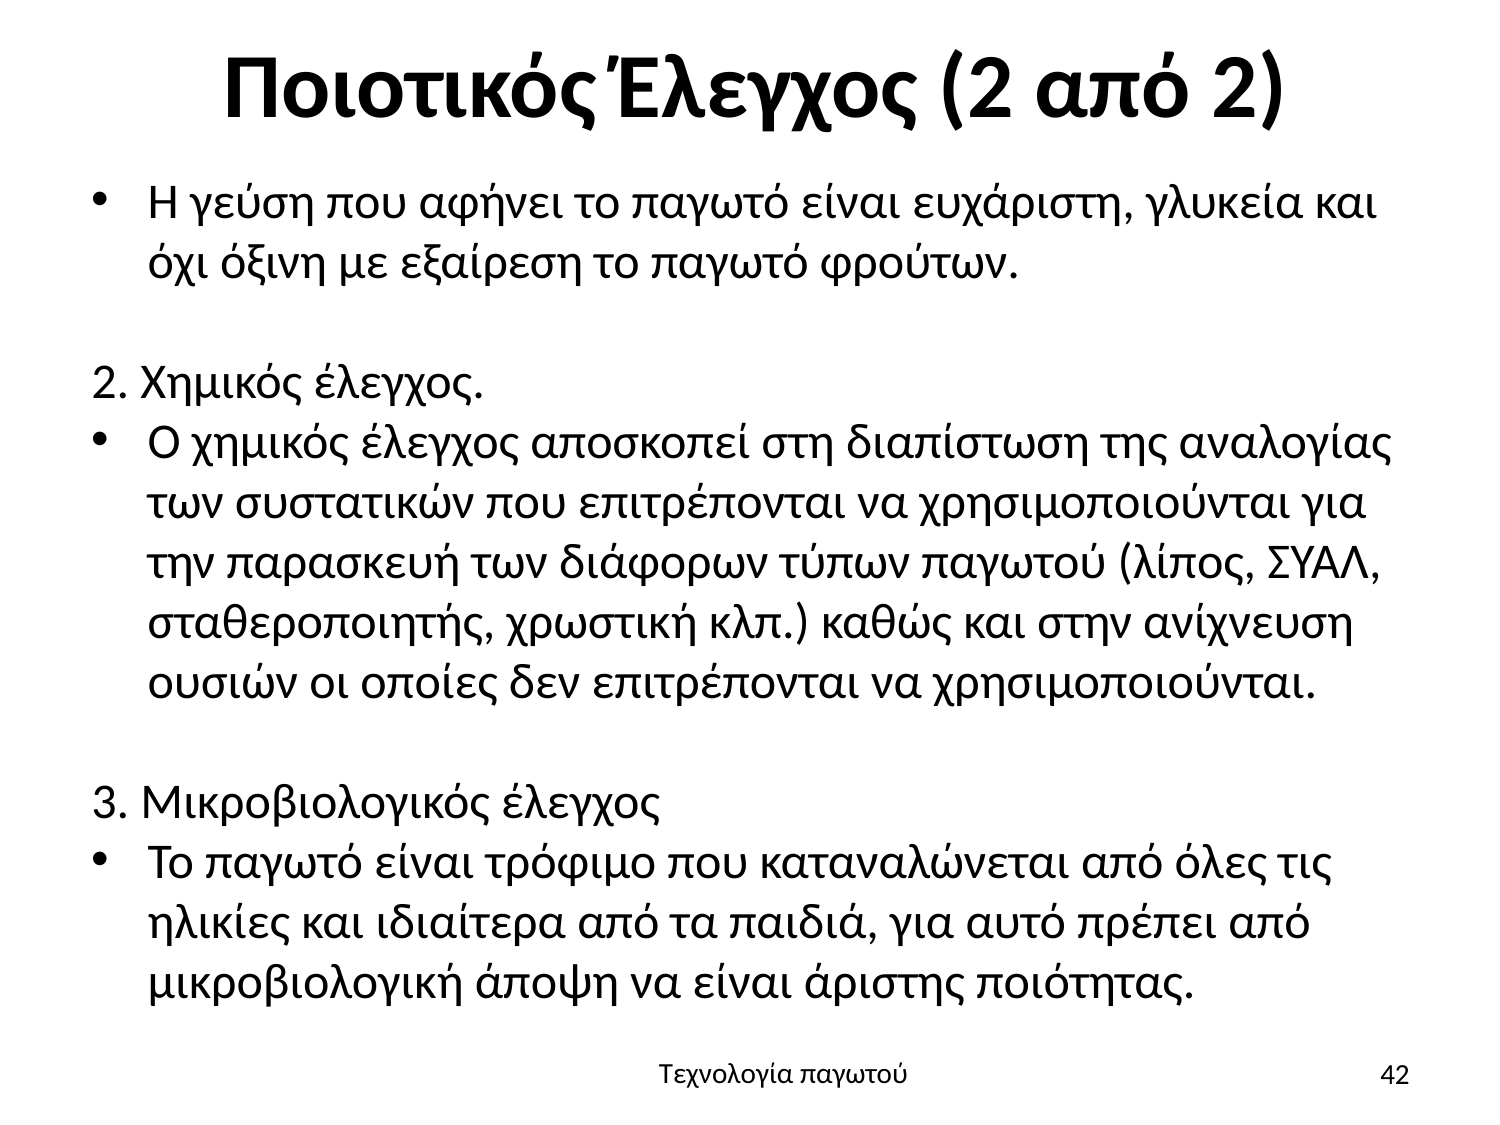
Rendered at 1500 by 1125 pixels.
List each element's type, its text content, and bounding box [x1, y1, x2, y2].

text_box Τεχνολογία παγωτού [521, 1046, 1046, 1125]
title Ποιοτικός Έλεγχος (2 από 2) [64, 7, 1447, 173]
text_box Η γεύση που αφήνει το παγωτό είναι ευχάριστη, γλυκεία και όχι όξινη με εξαίρεση το παγωτό φρούτων. 2. Χημικός έλεγχος. Ο χημικός έλεγχος αποσκοπεί στη διαπίστωση της αναλογίας των συστατικών που επιτρέπονται να χρησιμοποιούνται για την παρασκευή των διάφορων τύπων παγωτού (λίπος, ΣΥΑΛ, σταθεροποιητής, χρωστική κλπ.) καθώς και στην ανίχνευση ουσιών οι οποίες δεν επιτρέπονται να χρησιμοποιούνται. 3. Μικροβιολογικός έλεγχος Το παγωτό είναι τρόφιμο που καταναλώνεται από όλες τις ηλικίες και ιδιαίτερα από τα παιδιά, για αυτό πρέπει από μικροβιολογική άποψη να είναι άριστης ποιότητας. [76, 160, 1424, 1016]
slide_number 42 [1074, 1042, 1425, 1103]
